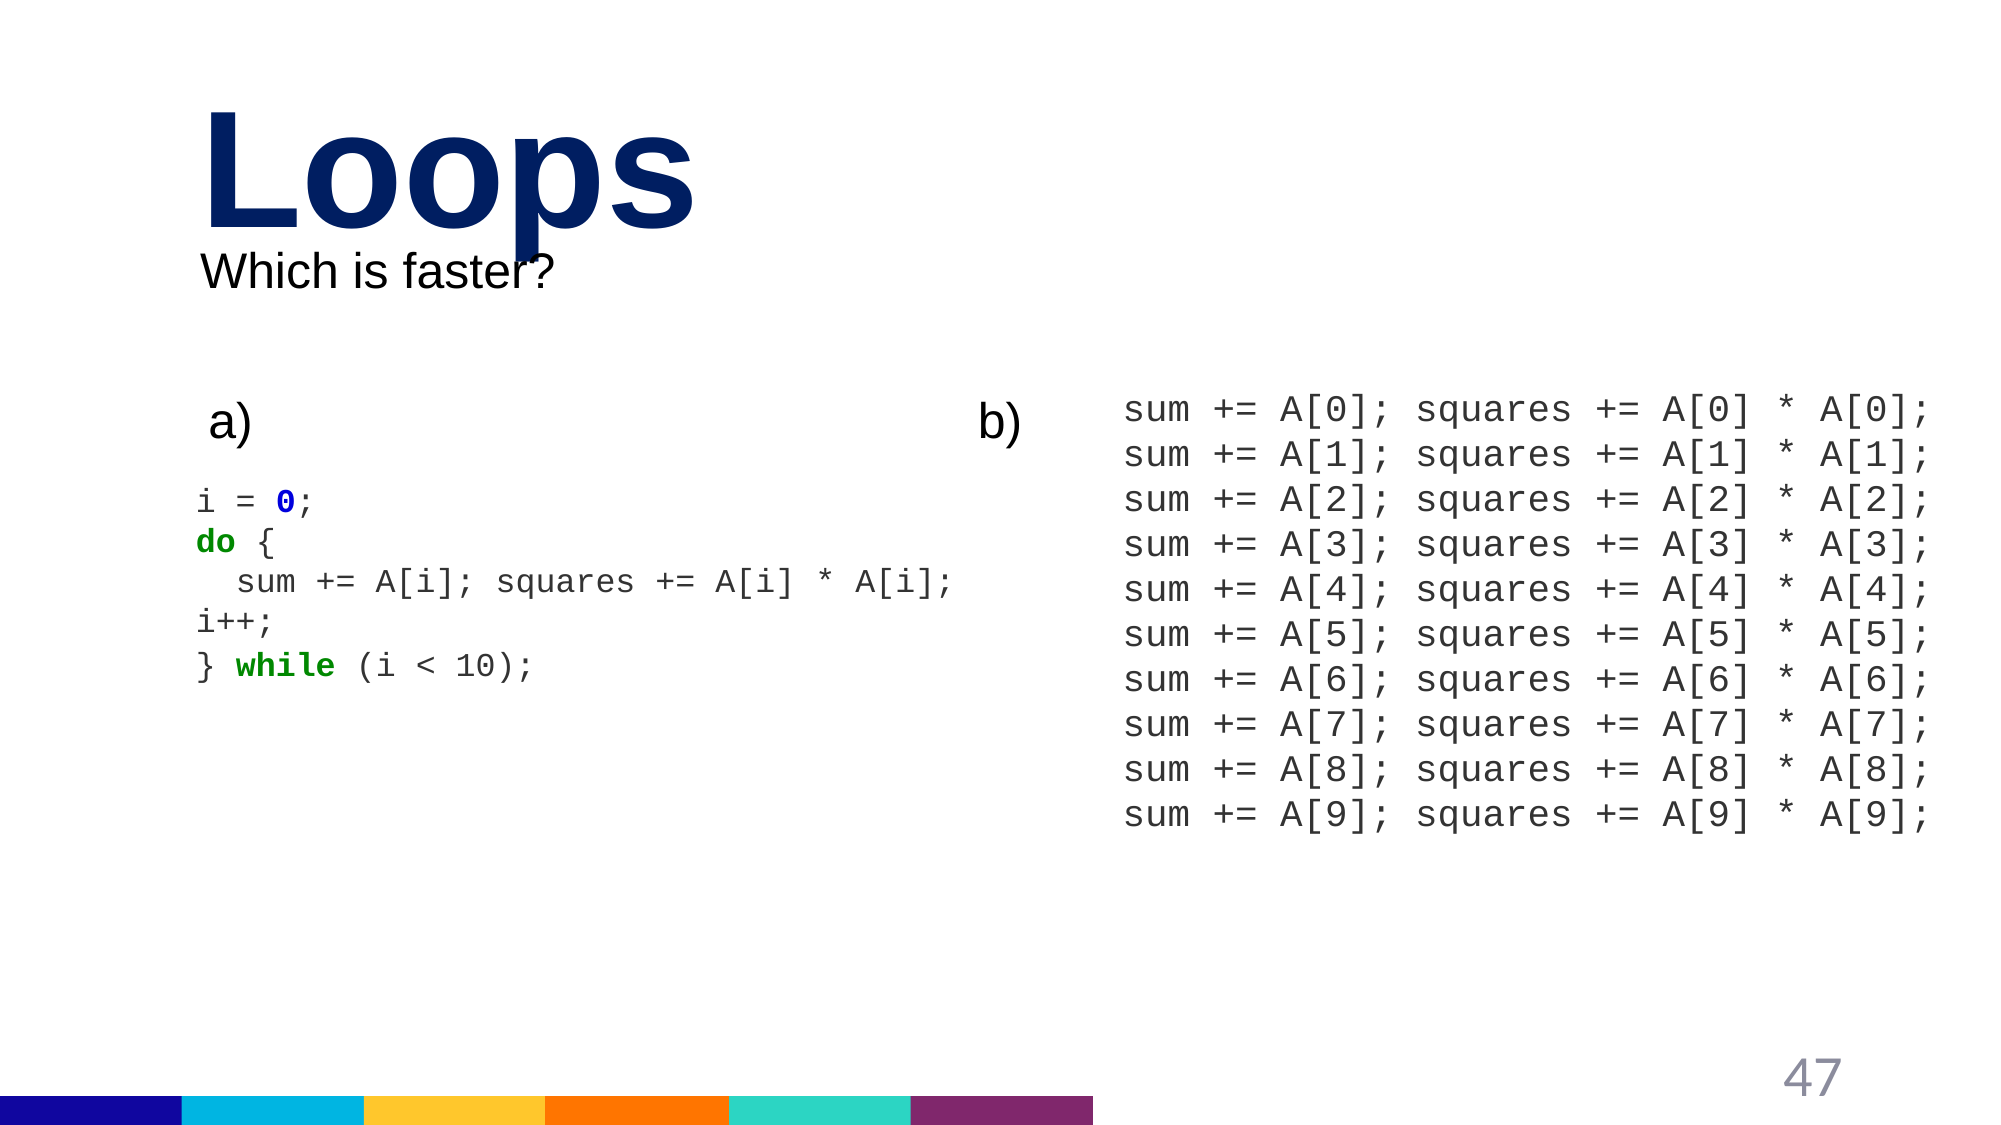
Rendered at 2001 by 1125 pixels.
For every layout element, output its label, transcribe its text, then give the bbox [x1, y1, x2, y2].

text_box sum += A[0]; squares += A[0] * A[0]; sum += A[1]; squares += A[1] * A[1]; sum += A[2]; squares += A[2] * A[2]; sum += A[3]; squares += A[3] * A[3]; sum += A[4]; squares += A[4] * A[4]; sum += A[5]; squares += A[5] * A[5]; sum += A[6]; squares += A[6] * A[6]; sum += A[7]; squares += A[7] * A[7]; sum += A[8]; squares += A[8] * A[8]; sum += A[9]; squares += A[9] * A[9]; [1102, 363, 1969, 963]
title Loops [180, 63, 1830, 179]
slide_number 47 [1412, 1042, 1863, 1103]
text_box i = 0; do { sum += A[i]; squares += A[i] * A[i]; i++; } while (i < 10); [175, 459, 1014, 1059]
list Which is faster? a) b) [180, 225, 1830, 963]
